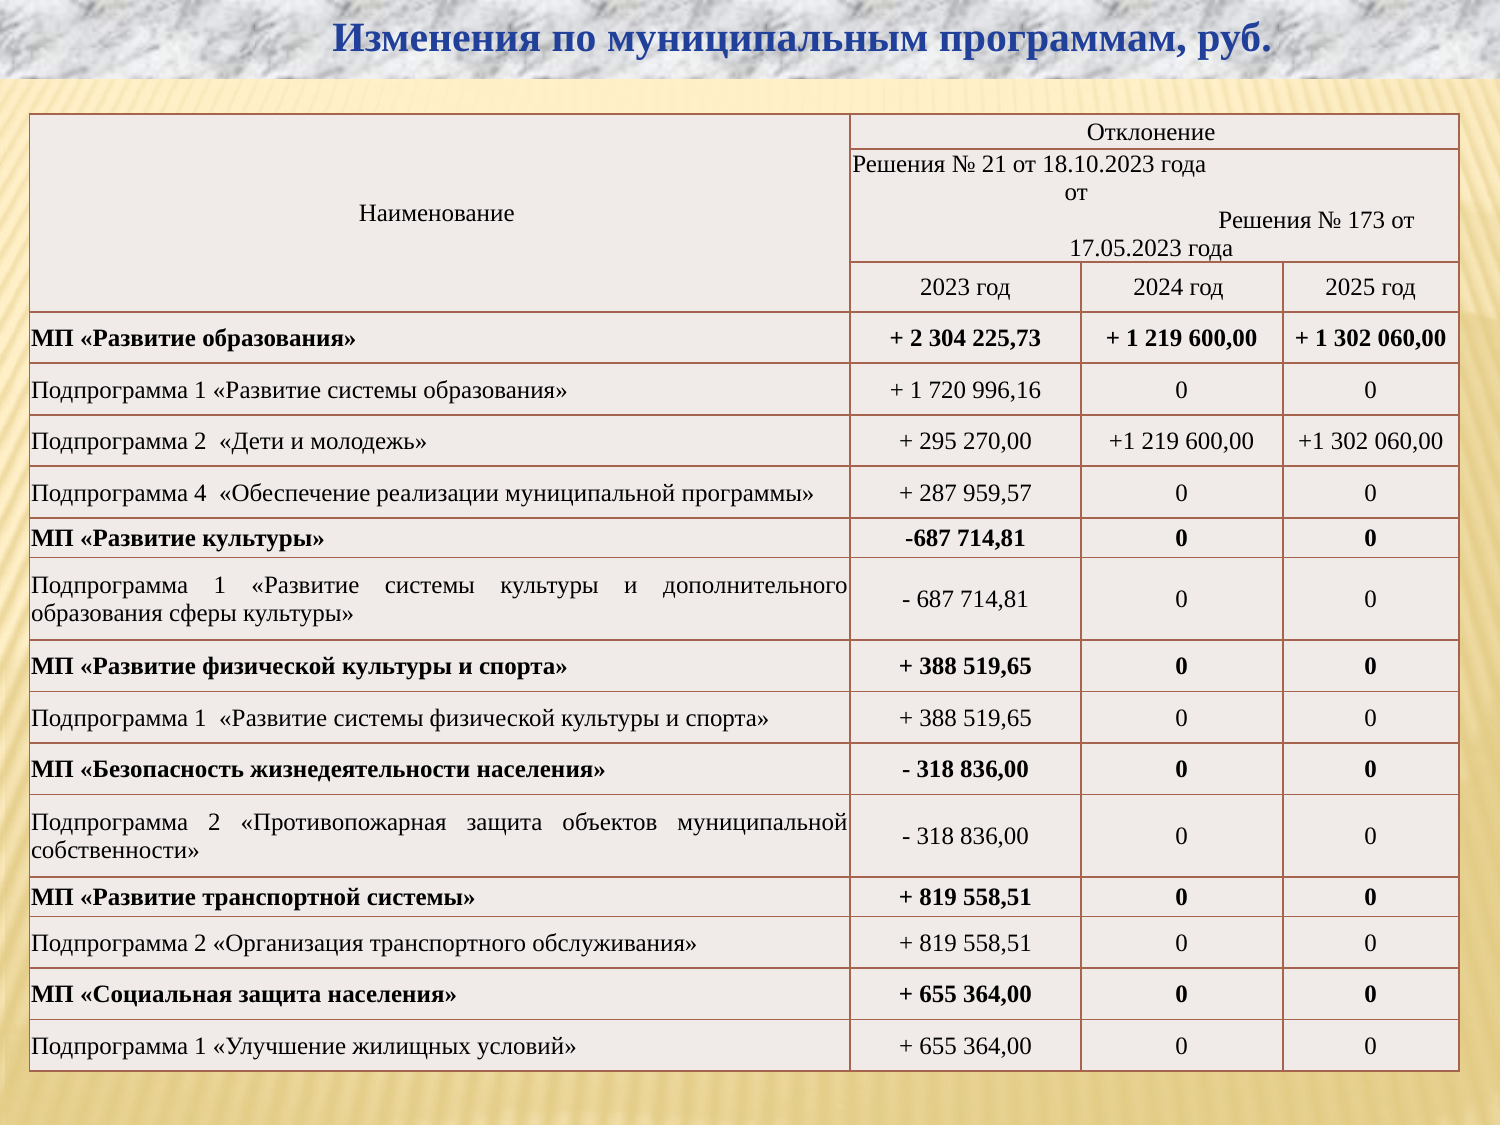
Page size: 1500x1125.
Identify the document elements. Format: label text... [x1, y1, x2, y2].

table_cell 0 [1284, 878, 1458, 916]
table_cell + 2 304 225,73 [851, 313, 1080, 362]
table_cell - 318 836,00 [851, 744, 1080, 794]
table_cell 0 [1082, 744, 1282, 794]
table_cell + 819 558,51 [851, 878, 1080, 916]
table_cell 0 [1082, 1020, 1282, 1070]
table_cell + 287 959,57 [851, 467, 1080, 517]
table_cell МП «Развитие транспортной системы» [30, 878, 849, 916]
table_cell 0 [1284, 917, 1458, 967]
table_cell Подпрограмма 4 «Обеспечение реализации муниципальной программы» [30, 467, 849, 517]
table_cell 0 [1284, 795, 1458, 876]
text_box Изменения по муниципальным программам, руб. [64, 2, 1435, 86]
table_cell + 1 720 996,16 [851, 364, 1080, 414]
table_cell МП «Развитие культуры» [30, 519, 849, 557]
table_cell Подпрограмма 1 «Улучшение жилищных условий» [30, 1020, 849, 1070]
table_cell 0 [1284, 519, 1458, 557]
table_cell + 1 302 060,00 [1284, 313, 1458, 362]
table_cell 0 [1082, 917, 1282, 967]
table_cell 0 [1082, 795, 1282, 876]
table_cell 2024 год [1082, 263, 1282, 311]
table_header Отклонение [851, 115, 1458, 148]
table_cell + 295 270,00 [851, 416, 1080, 465]
table_cell Подпрограмма 2 «Дети и молодежь» [30, 416, 849, 465]
table_cell 0 [1284, 692, 1458, 742]
table_cell + 388 519,65 [851, 692, 1080, 742]
table_cell 0 [1082, 878, 1282, 916]
table_cell 0 [1082, 641, 1282, 691]
table_cell + 388 519,65 [851, 641, 1080, 691]
table_cell 0 [1082, 969, 1282, 1019]
table_cell + 655 364,00 [851, 1020, 1080, 1070]
table_cell 0 [1082, 692, 1282, 742]
table_cell 0 [1284, 467, 1458, 517]
table_cell 0 [1082, 364, 1282, 414]
table_cell МП «Социальная защита населения» [30, 969, 849, 1019]
table_cell + 655 364,00 [851, 969, 1080, 1019]
table_cell Подпрограмма 1 «Развитие системы культуры и дополнительного образования сферы культуры» [30, 558, 849, 639]
table_cell 0 [1082, 519, 1282, 557]
table_cell 0 [1284, 744, 1458, 794]
table_cell 0 [1284, 364, 1458, 414]
table_cell + 1 219 600,00 [1082, 313, 1282, 362]
table_cell 0 [1284, 641, 1458, 691]
table_cell 0 [1082, 467, 1282, 517]
table_cell 2023 год [851, 263, 1080, 311]
table_cell Подпрограмма 2 «Противопожарная защита объектов муниципальной собственности» [30, 795, 849, 876]
table_cell - 687 714,81 [851, 558, 1080, 639]
table_cell + 819 558,51 [851, 917, 1080, 967]
table_cell +1 302 060,00 [1284, 416, 1458, 465]
table_cell МП «Развитие образования» [30, 313, 849, 362]
table_cell 0 [1082, 558, 1282, 639]
table_cell МП «Безопасность жизнедеятельности населения» [30, 744, 849, 794]
table_cell 2025 год [1284, 263, 1458, 311]
table_cell 0 [1284, 558, 1458, 639]
table_cell 0 [1284, 969, 1458, 1019]
table_cell Решения № 21 от 18.10.2023 года от Решения № 173 от 17.05.2023 года [851, 150, 1458, 261]
table_cell -687 714,81 [851, 519, 1080, 557]
table_cell +1 219 600,00 [1082, 416, 1282, 465]
table_cell 0 [1284, 1020, 1458, 1070]
table_header Наименование [30, 115, 849, 311]
table_cell Подпрограмма 2 «Организация транспортного обслуживания» [30, 917, 849, 967]
table_cell МП «Развитие физической культуры и спорта» [30, 641, 849, 691]
table_cell Подпрограмма 1 «Развитие системы физической культуры и спорта» [30, 692, 849, 742]
table_cell - 318 836,00 [851, 795, 1080, 876]
text_box [0, 0, 1500, 79]
table_cell Подпрограмма 1 «Развитие системы образования» [30, 364, 849, 414]
